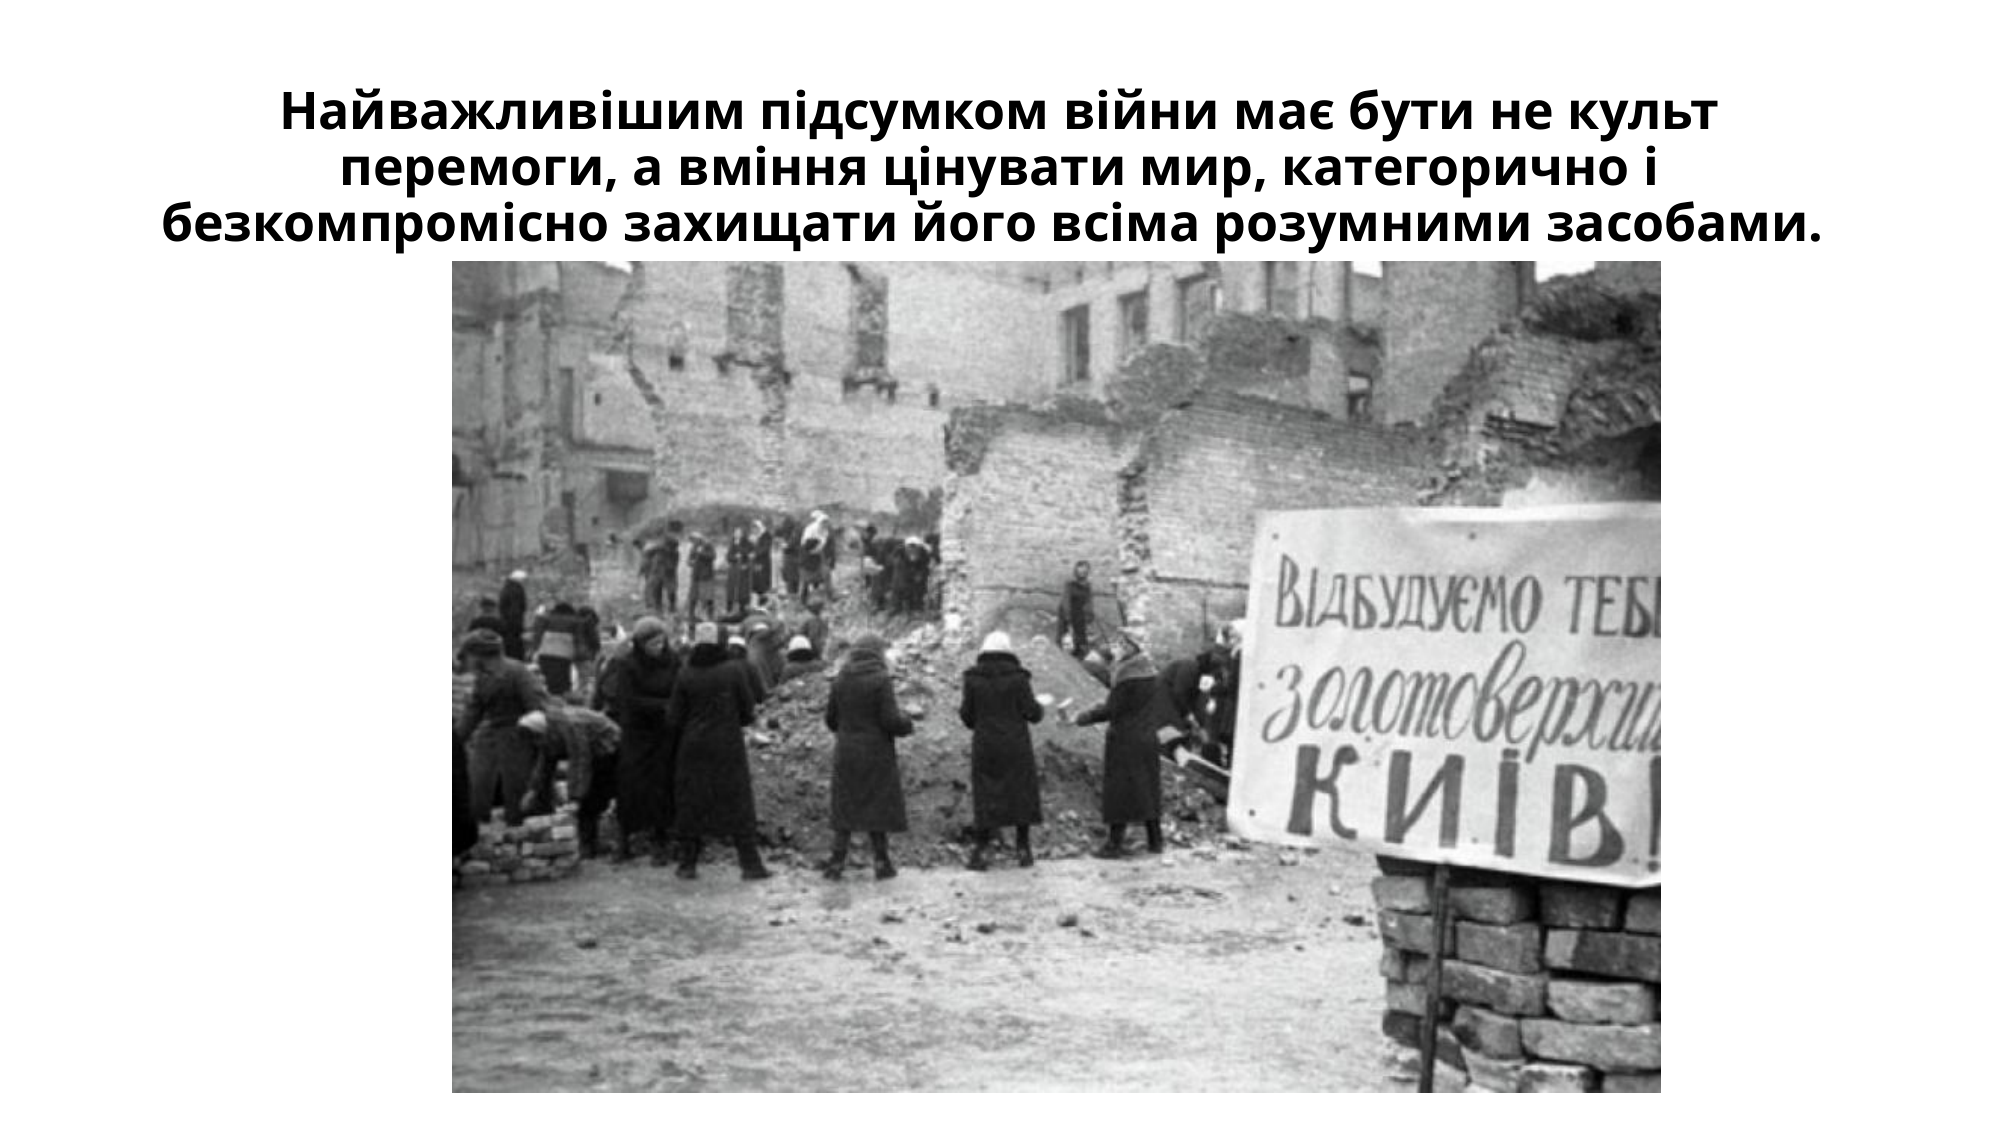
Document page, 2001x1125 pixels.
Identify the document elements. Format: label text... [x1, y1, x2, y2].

title Найважливішим підсумком війни має бути не культ перемоги, а вміння цінувати мир, категорично і безкомпромісно захищати його всіма розумними засобами. [137, 59, 1863, 278]
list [452, 261, 1661, 1093]
